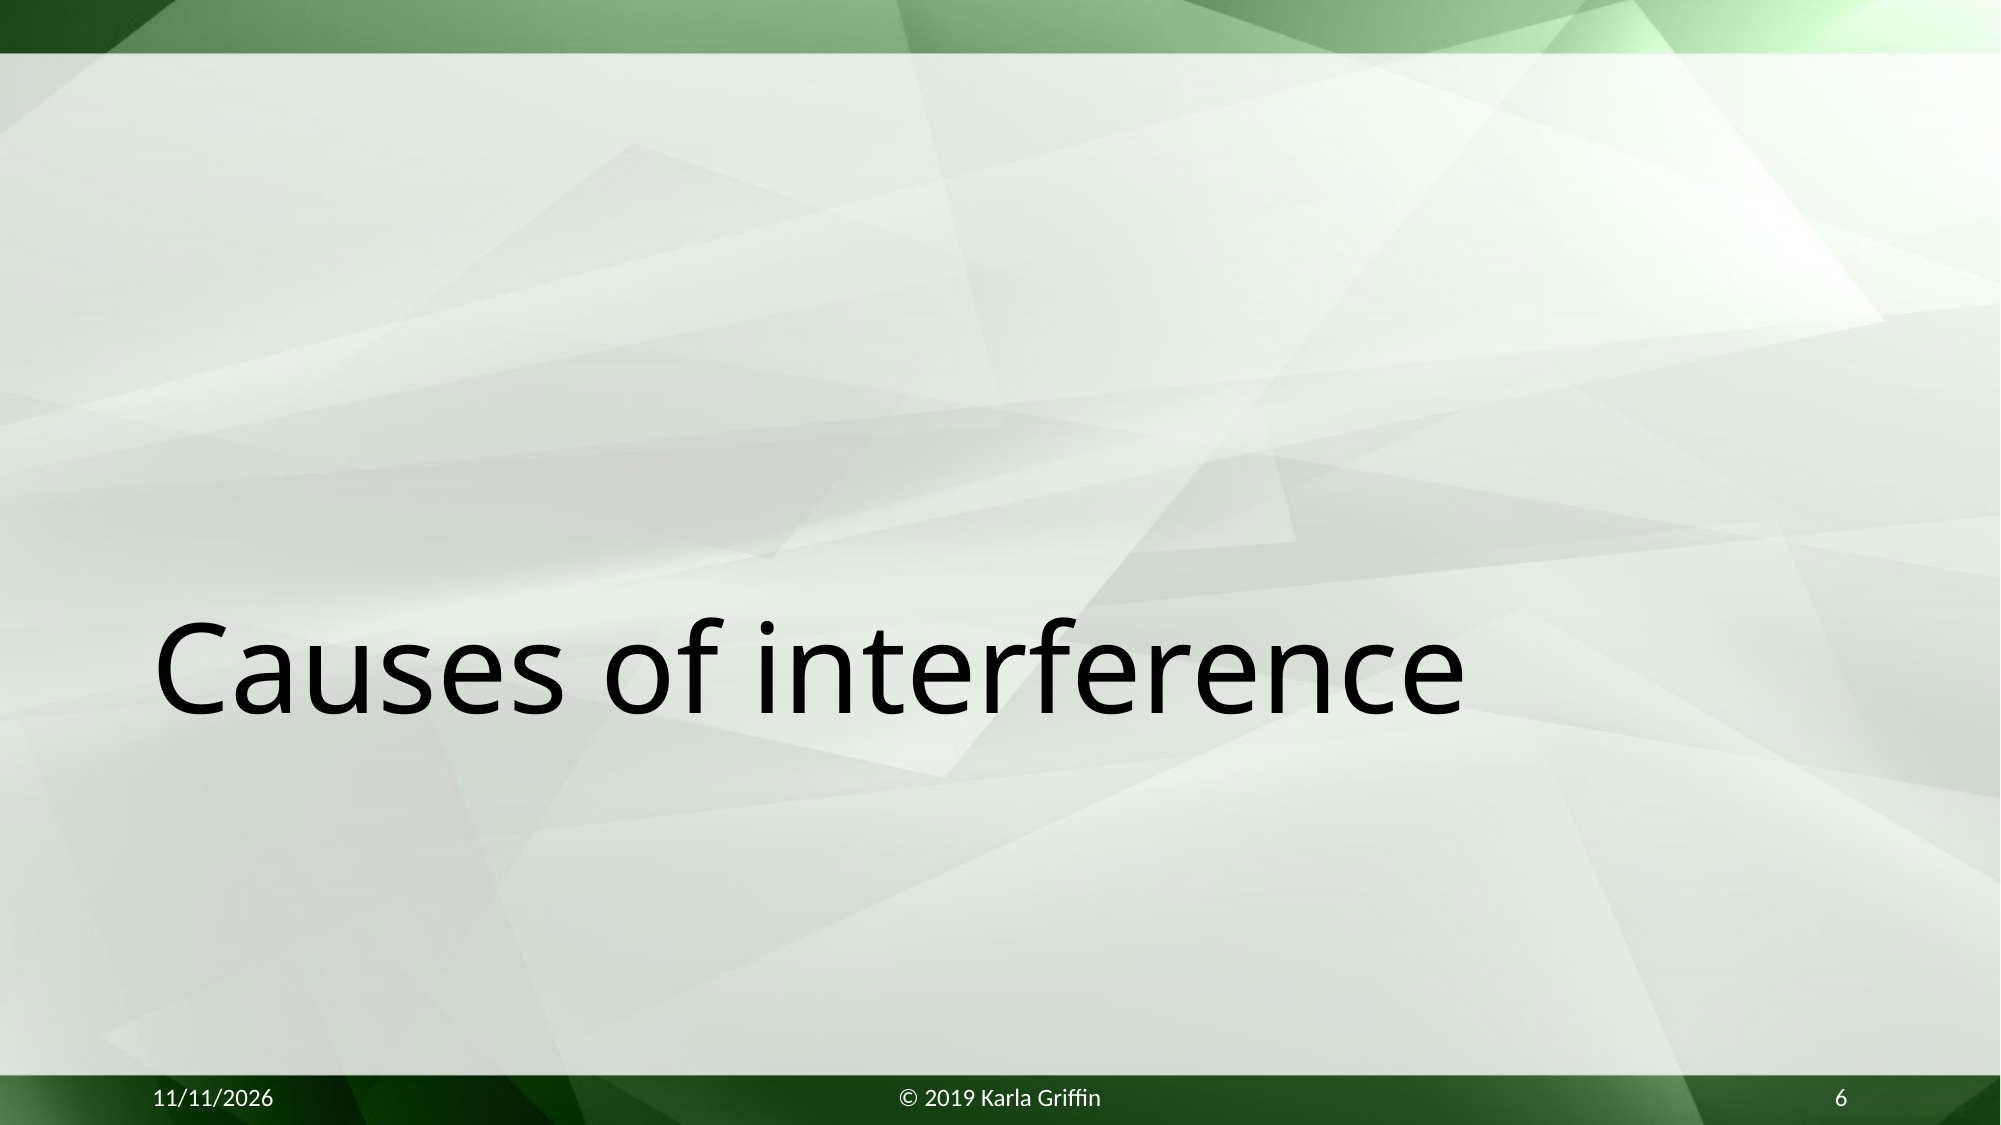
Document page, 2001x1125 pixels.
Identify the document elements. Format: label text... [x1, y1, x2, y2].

slide_number 6 [1412, 1066, 1863, 1125]
picture [0, 0, 2001, 1125]
title Causes of interference [136, 280, 1862, 749]
footer © 2019 Karla Griffin [662, 1066, 1338, 1125]
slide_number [137, 1066, 588, 1125]
